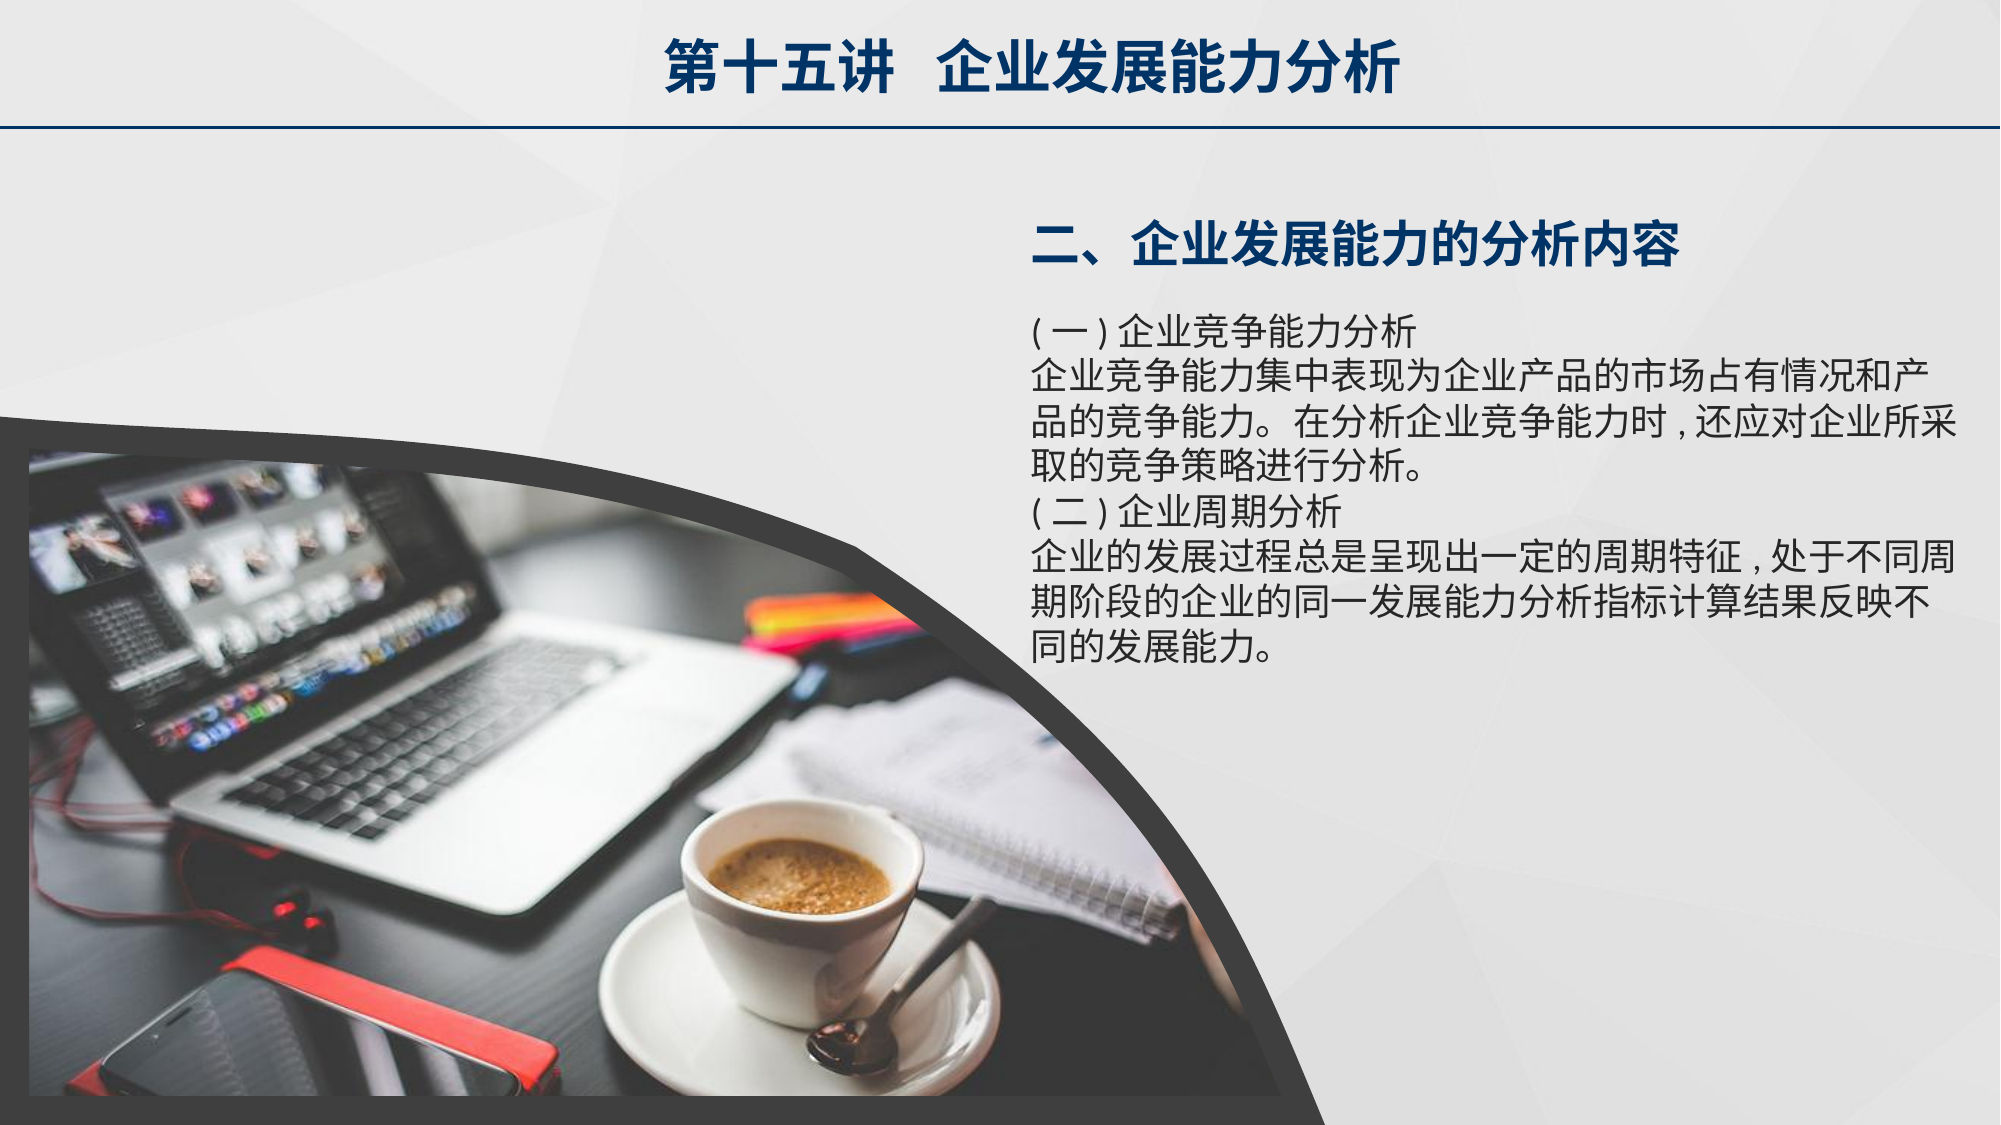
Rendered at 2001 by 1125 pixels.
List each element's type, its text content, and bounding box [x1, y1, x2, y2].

text_box 第十五讲 企业发展能力分析 [648, 22, 1636, 108]
text_box (一)企业竞争能力分析 企业竞争能力集中表现为企业产品的市场占有情况和产品的竞争能力。在分析企业竞争能力时,还应对企业所采取的竞争策略进行分析。 (二)企业周期分析 企业的发展过程总是呈现出一定的周期特征,处于不同周期阶段的企业的同一发展能力分析指标计算结果反映不同的发展能力。 [1016, 300, 1975, 675]
text_box [13, 431, 1305, 1112]
text_box 二、企业发展能力的分析内容 [1016, 204, 2000, 340]
picture [0, 0, 2001, 1125]
